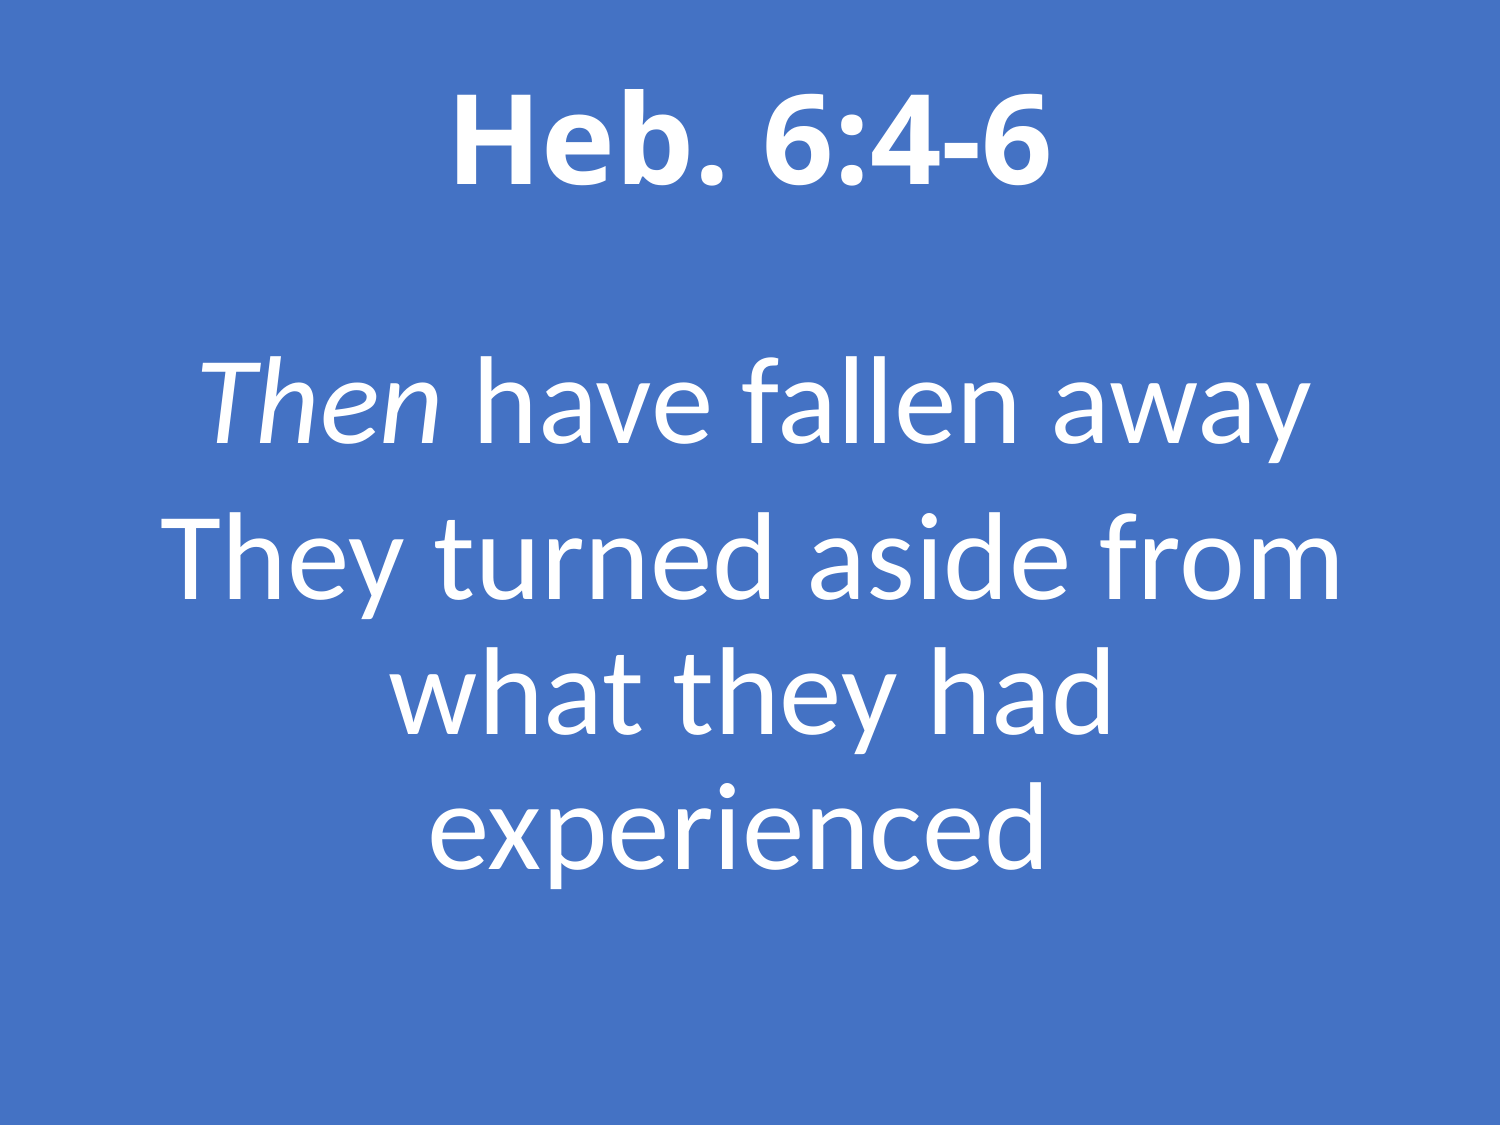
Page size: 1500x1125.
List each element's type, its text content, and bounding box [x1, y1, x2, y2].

subtitle Then have fallen away They turned aside from what they had experienced [60, 328, 1447, 1068]
title Heb. 6:4-6 [112, 57, 1388, 219]
